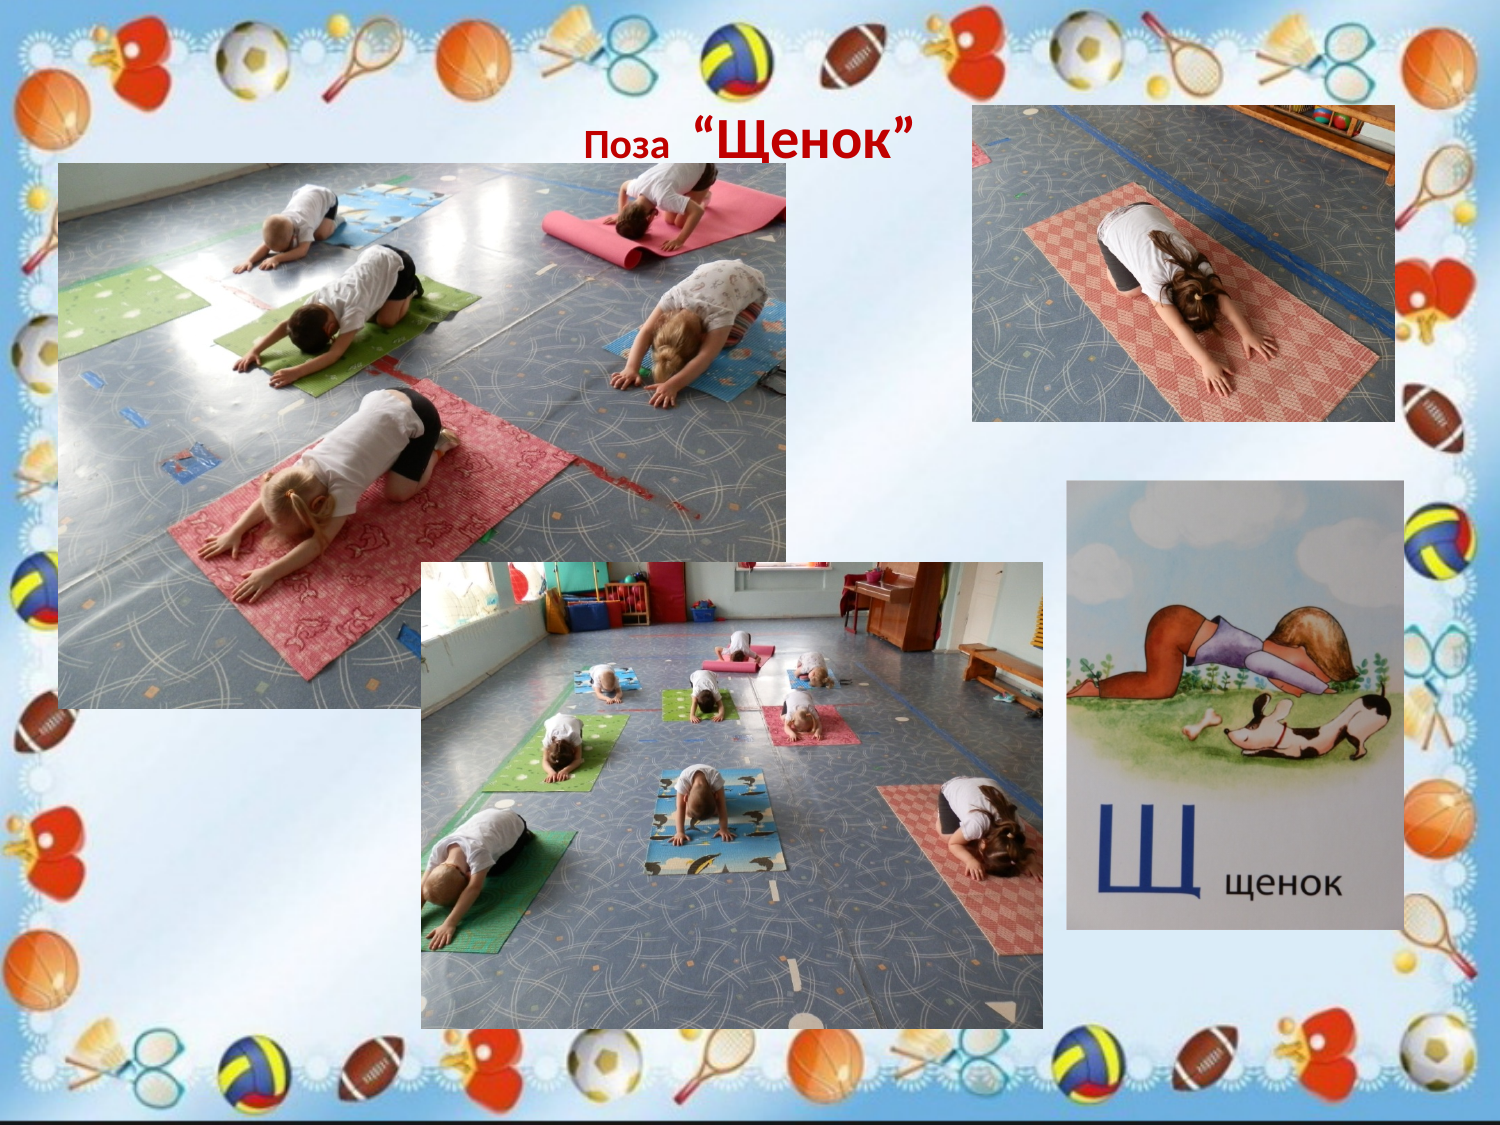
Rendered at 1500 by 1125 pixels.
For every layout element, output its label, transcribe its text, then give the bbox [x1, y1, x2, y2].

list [1009, 536, 1460, 874]
picture [0, 0, 1500, 1125]
title Поза “Щенок” [75, 45, 1425, 200]
